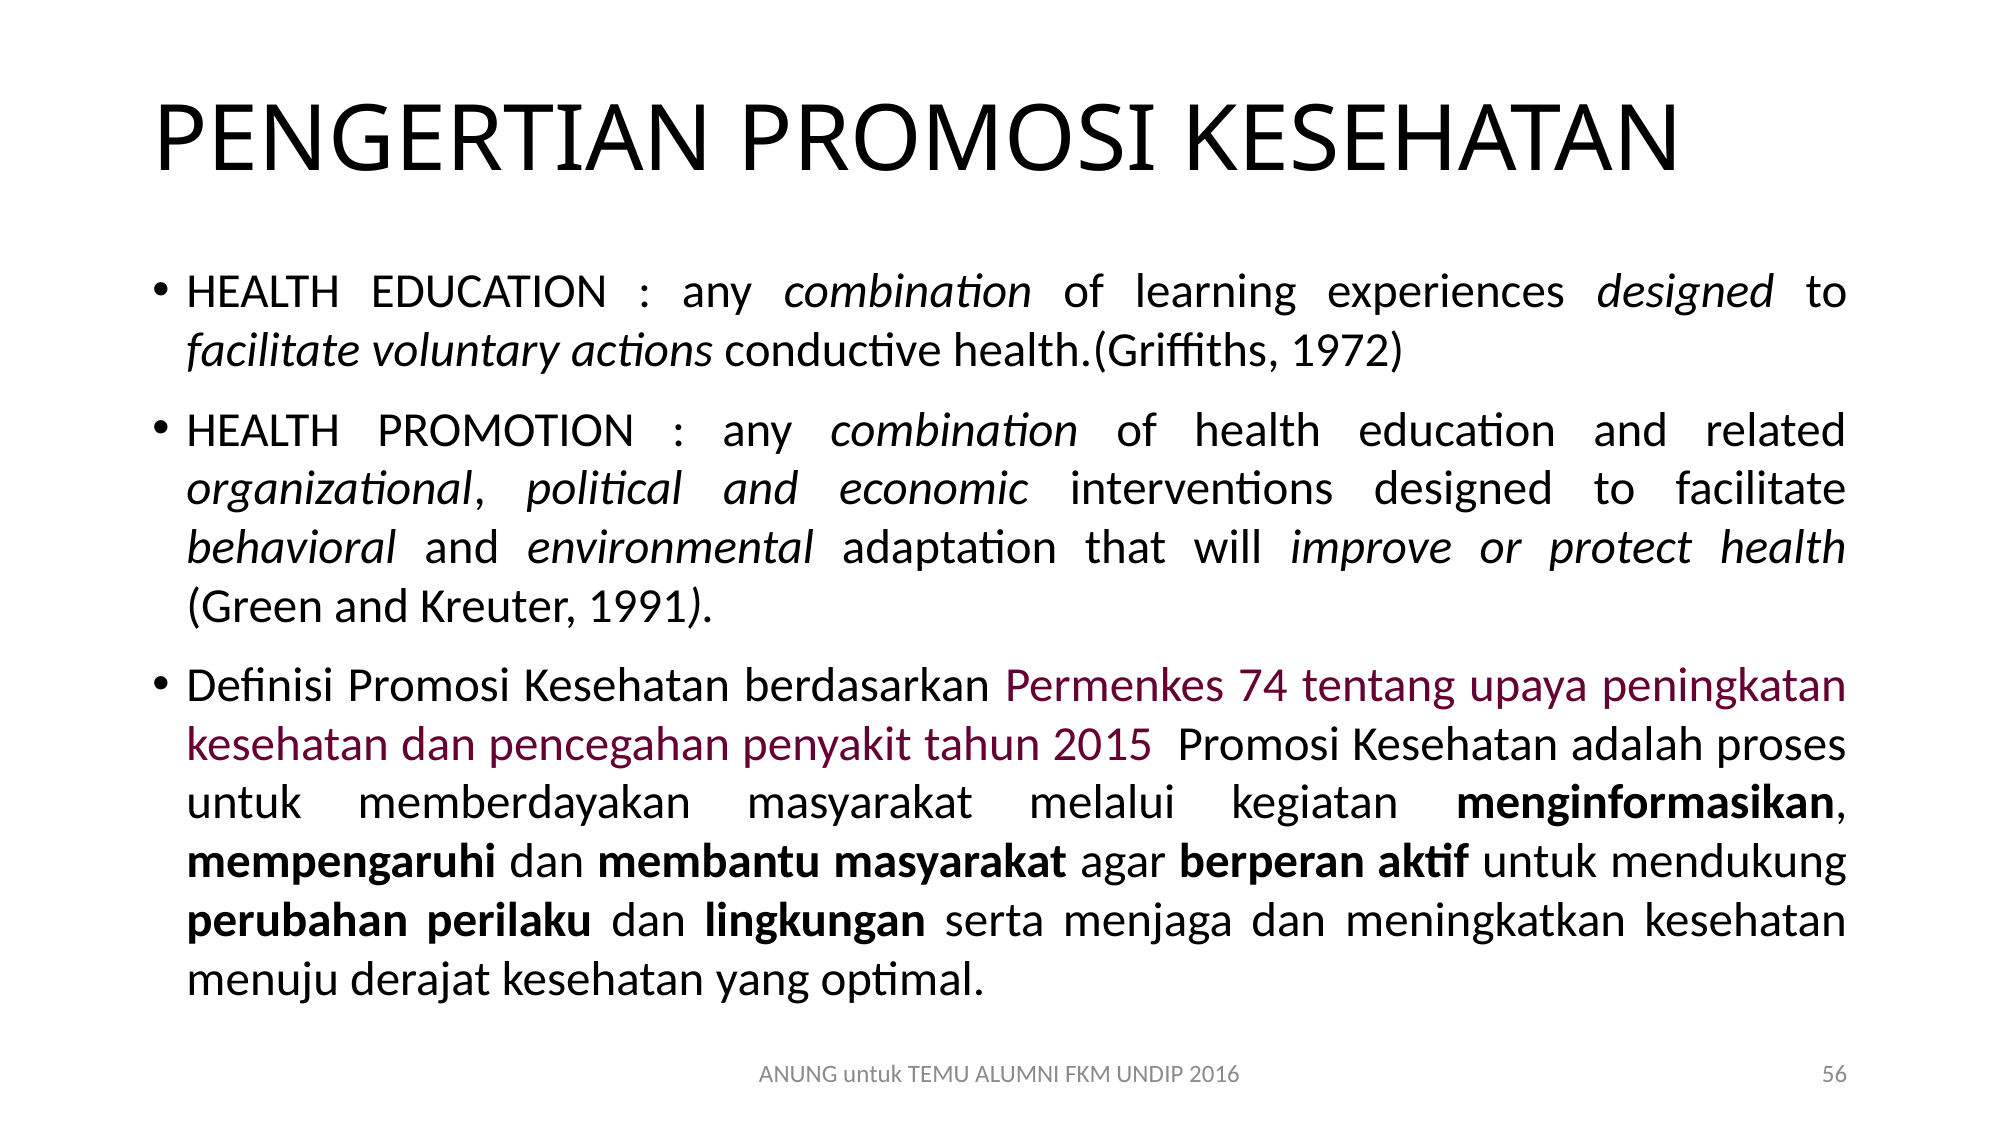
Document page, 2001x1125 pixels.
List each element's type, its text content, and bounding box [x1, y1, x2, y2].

footer ANUNG untuk TEMU ALUMNI FKM UNDIP 2016 [662, 1042, 1338, 1103]
list HEALTH EDUCATION : any combination of learning experiences designed to facilitate voluntary actions conductive health.(Griffiths, 1972) HEALTH PROMOTION : any combination of health education and related organizational, political and economic interventions designed to facilitate behavioral and environmental adaptation that will improve or protect health (Green and Kreuter, 1991). Definisi Promosi Kesehatan berdasarkan Permenkes 74 tentang upaya peningkatan kesehatan dan pencegahan penyakit tahun 2015 Promosi Kesehatan adalah proses untuk memberdayakan masyarakat melalui kegiatan menginformasikan, mempengaruhi dan membantu masyarakat agar berperan aktif untuk mendukung perubahan perilaku dan lingkungan serta menjaga dan meningkatkan kesehatan menuju derajat kesehatan yang optimal. [137, 251, 1863, 1014]
slide_number 56 [1412, 1042, 1863, 1103]
title PENGERTIAN PROMOSI KESEHATAN [137, 59, 1863, 223]
